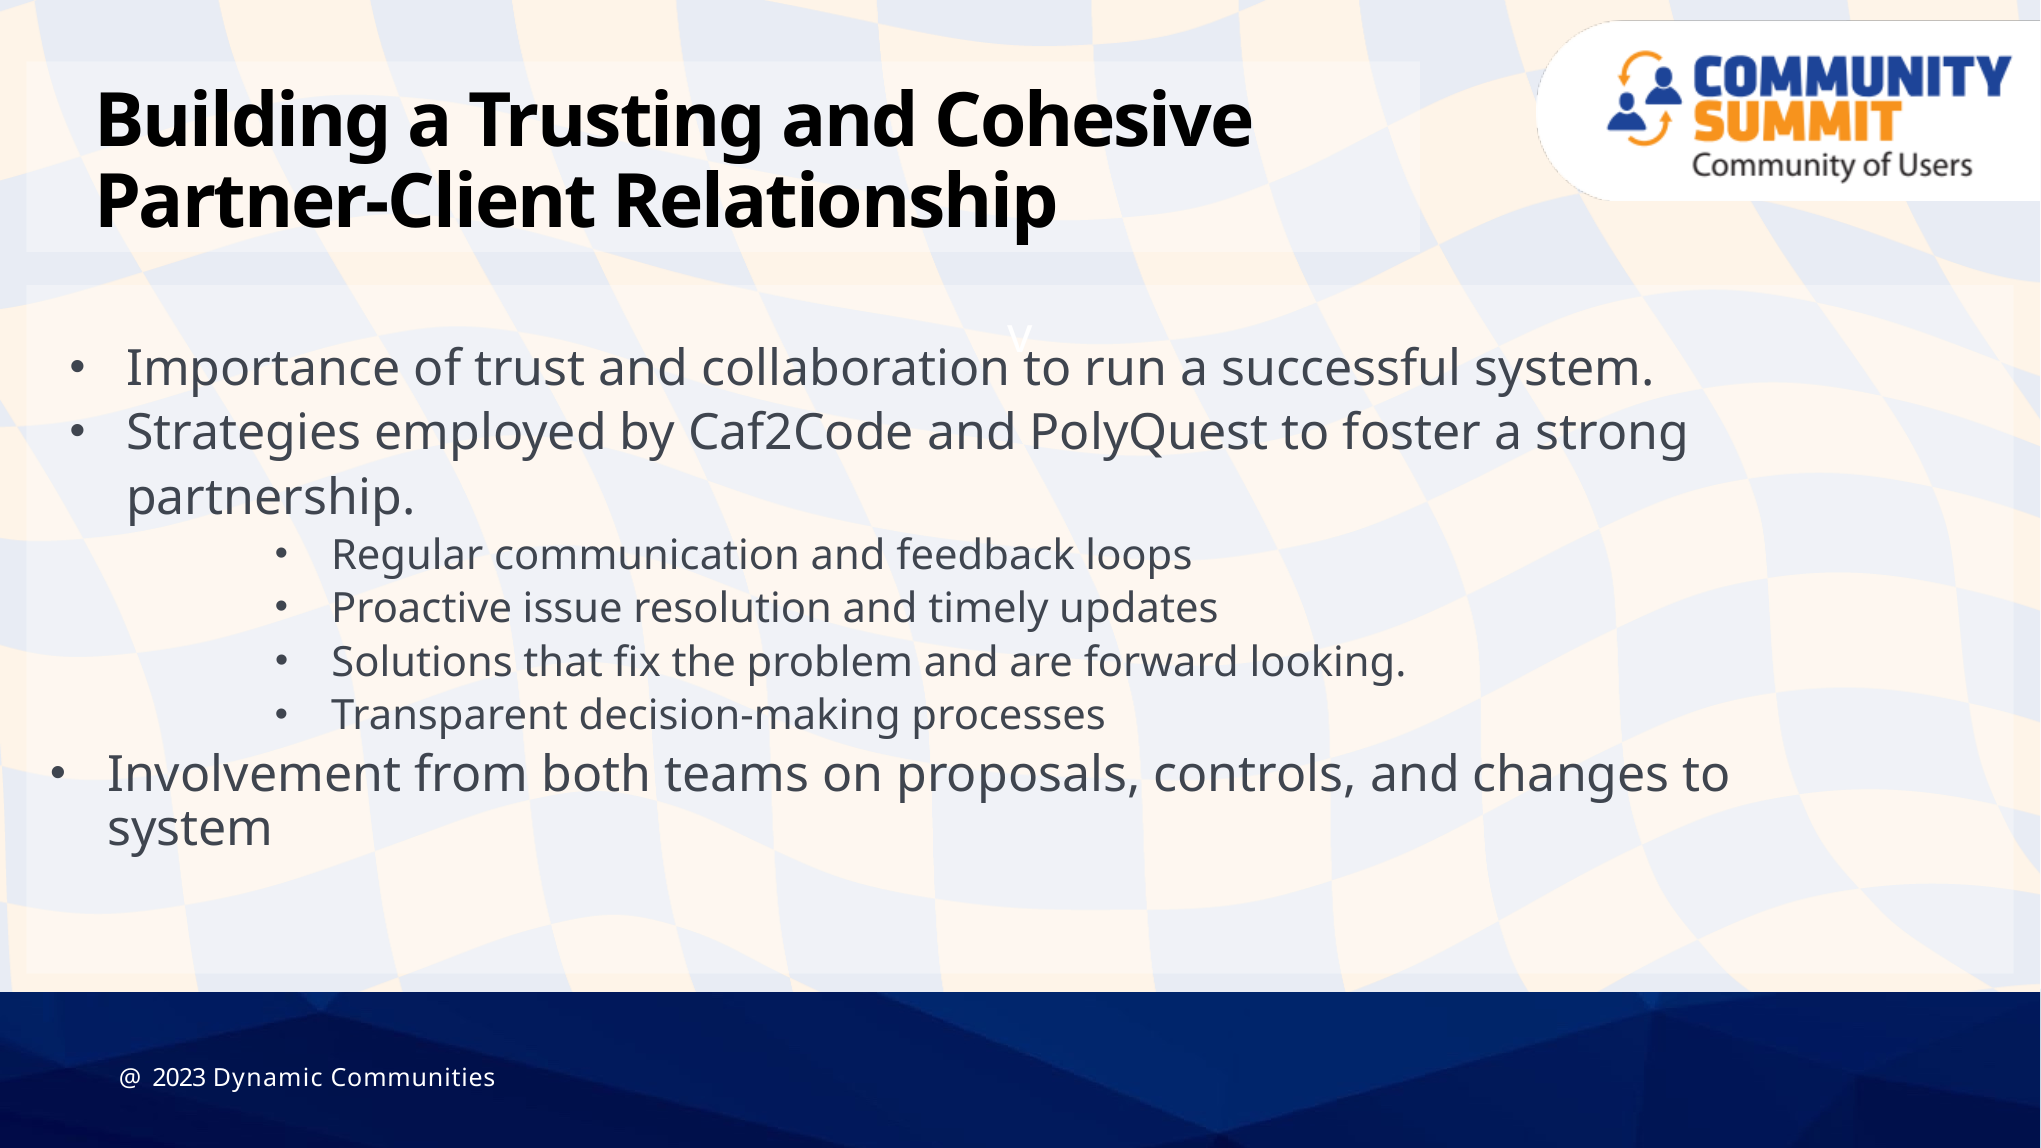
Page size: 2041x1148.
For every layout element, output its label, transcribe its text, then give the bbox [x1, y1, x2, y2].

text_box v [26, 284, 2014, 974]
title Building a Trusting and Cohesive Partner-Client Relationship [70, 104, 1870, 221]
text_box [26, 61, 1421, 253]
list Importance of trust and collaboration to run a successful system. Strategies employed by Caf2Code and PolyQuest to foster a strong partnership. Regular communication and feedback loops Proactive issue resolution and timely updates Solutions that fix the problem and are forward looking. Transparent decision-making processes Involvement from both teams on proposals, controls, and changes to system [26, 316, 1921, 974]
picture [0, 0, 2041, 1148]
